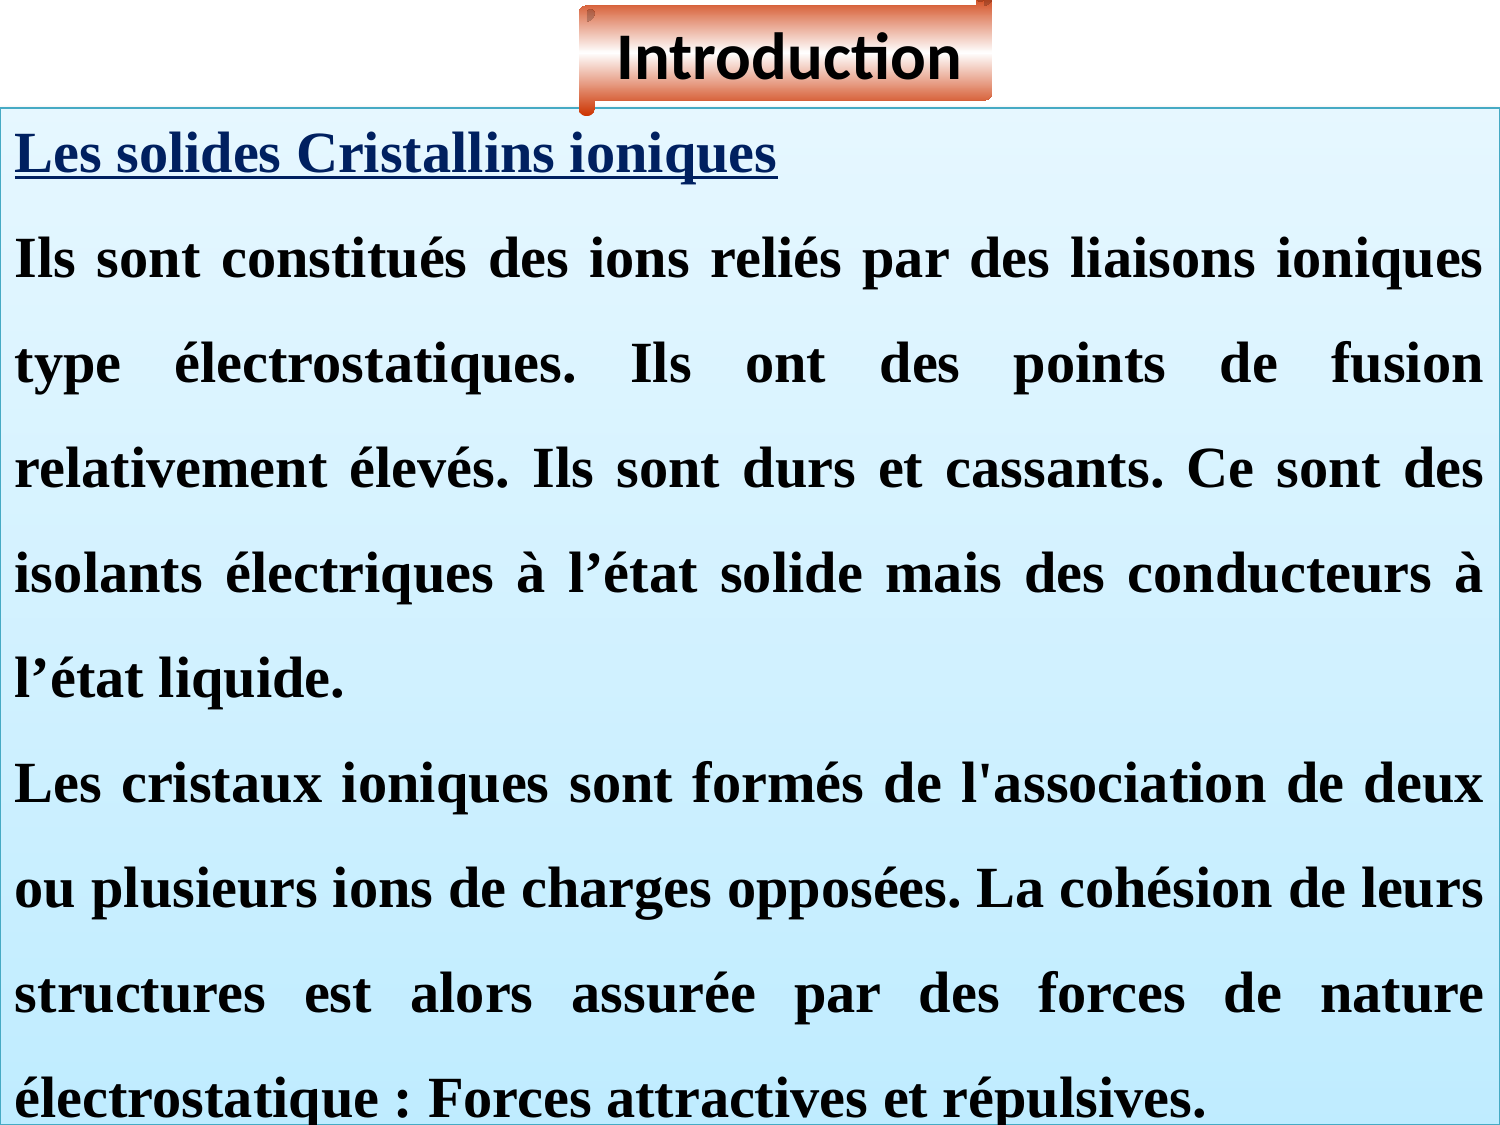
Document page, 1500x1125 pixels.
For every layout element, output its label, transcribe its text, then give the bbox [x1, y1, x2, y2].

text_box Les solides Cristallins ioniques Ils sont constitués des ions reliés par des liaisons ioniques type électrostatiques. Ils ont des points de fusion relativement élevés. Ils sont durs et cassants. Ce sont des isolants électriques à l’état solide mais des conducteurs à l’état liquide. Les cristaux ioniques sont formés de l'association de deux ou plusieurs ions de charges opposées. La cohésion de leurs structures est alors assurée par des forces de nature électrostatique : Forces attractives et répulsives. [0, 107, 1500, 1125]
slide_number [75, 1042, 425, 1103]
slide_number 2 [1074, 1042, 1425, 1103]
footer Chap. IV :Cristaux covalents [512, 1042, 988, 1103]
text_box Introduction [578, 0, 993, 117]
